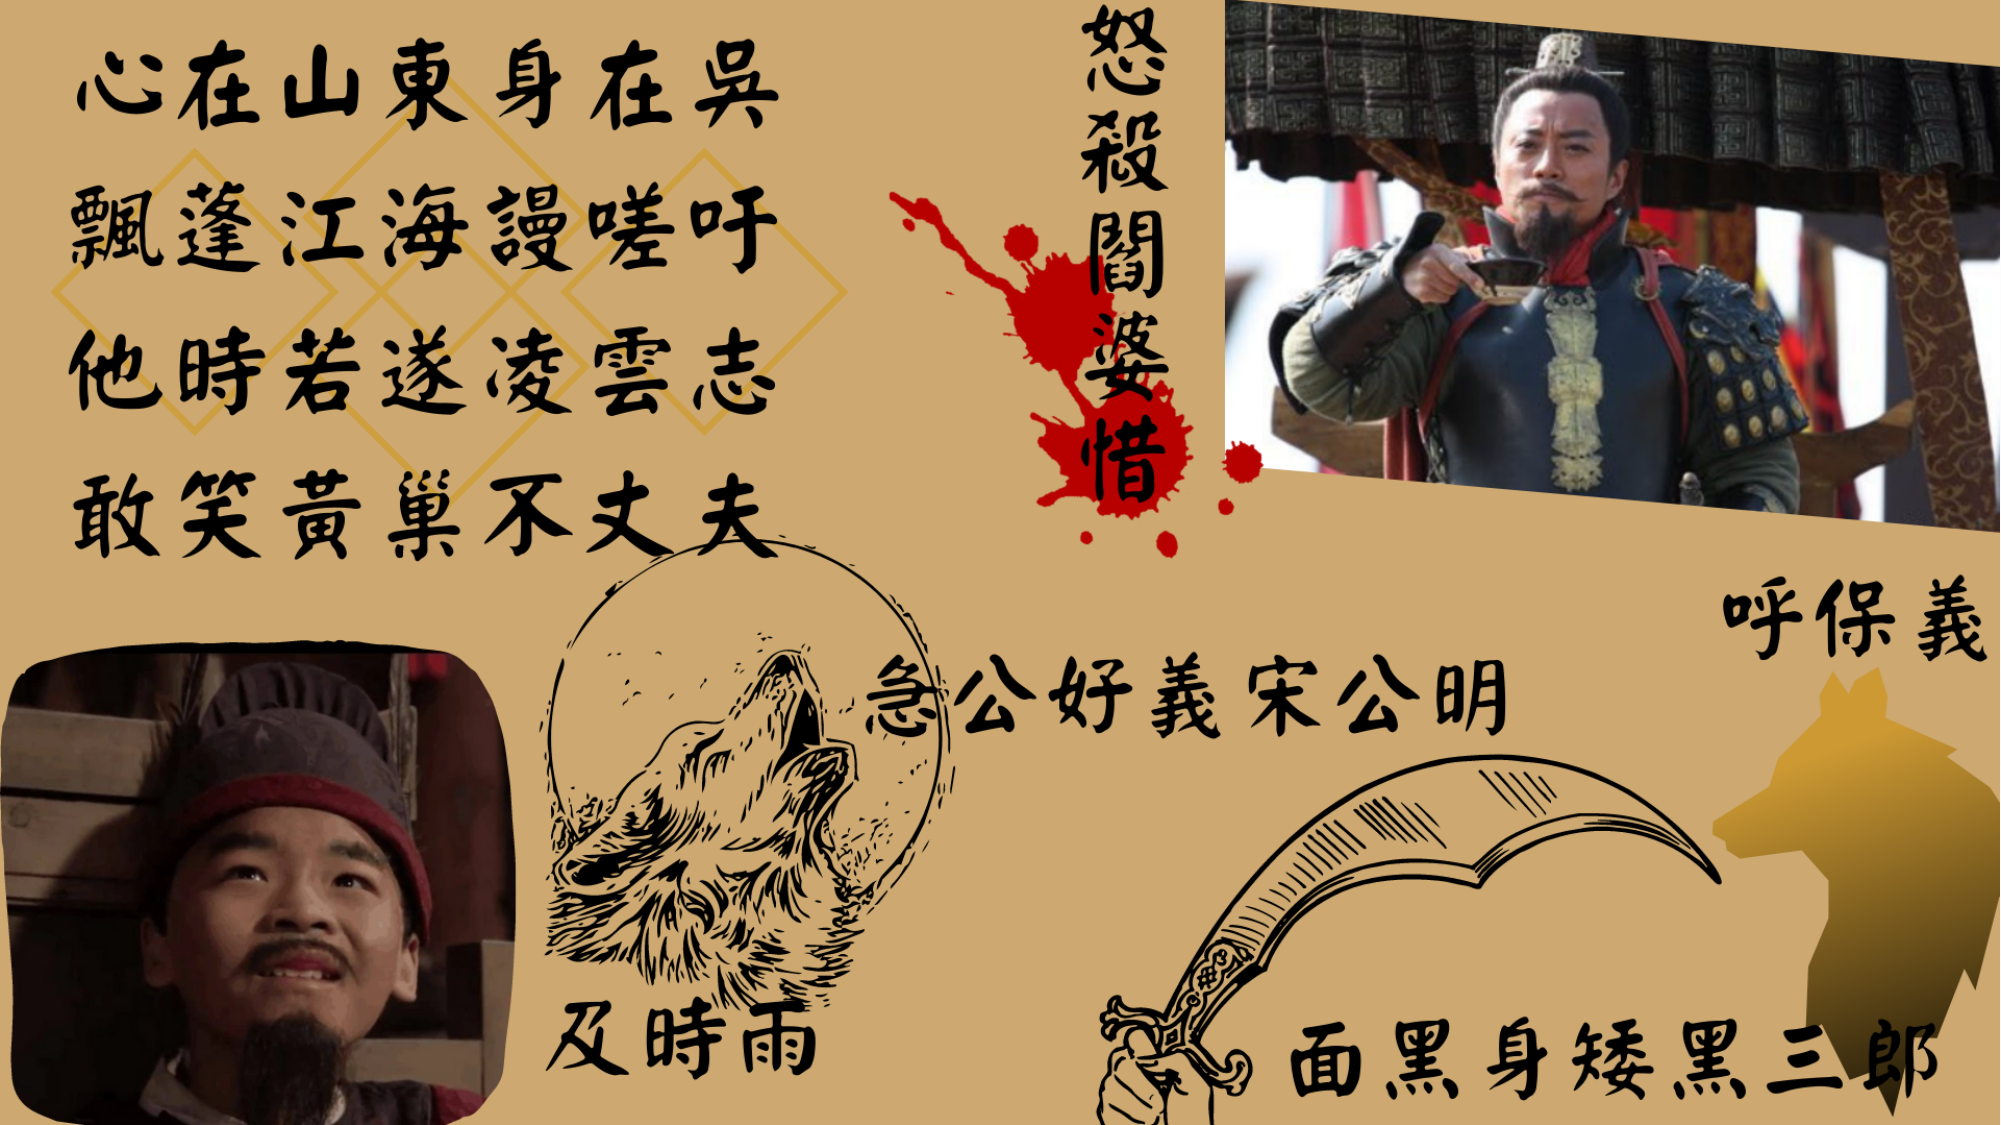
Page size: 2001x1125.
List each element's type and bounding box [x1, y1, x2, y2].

list [0, 0, 2000, 1125]
